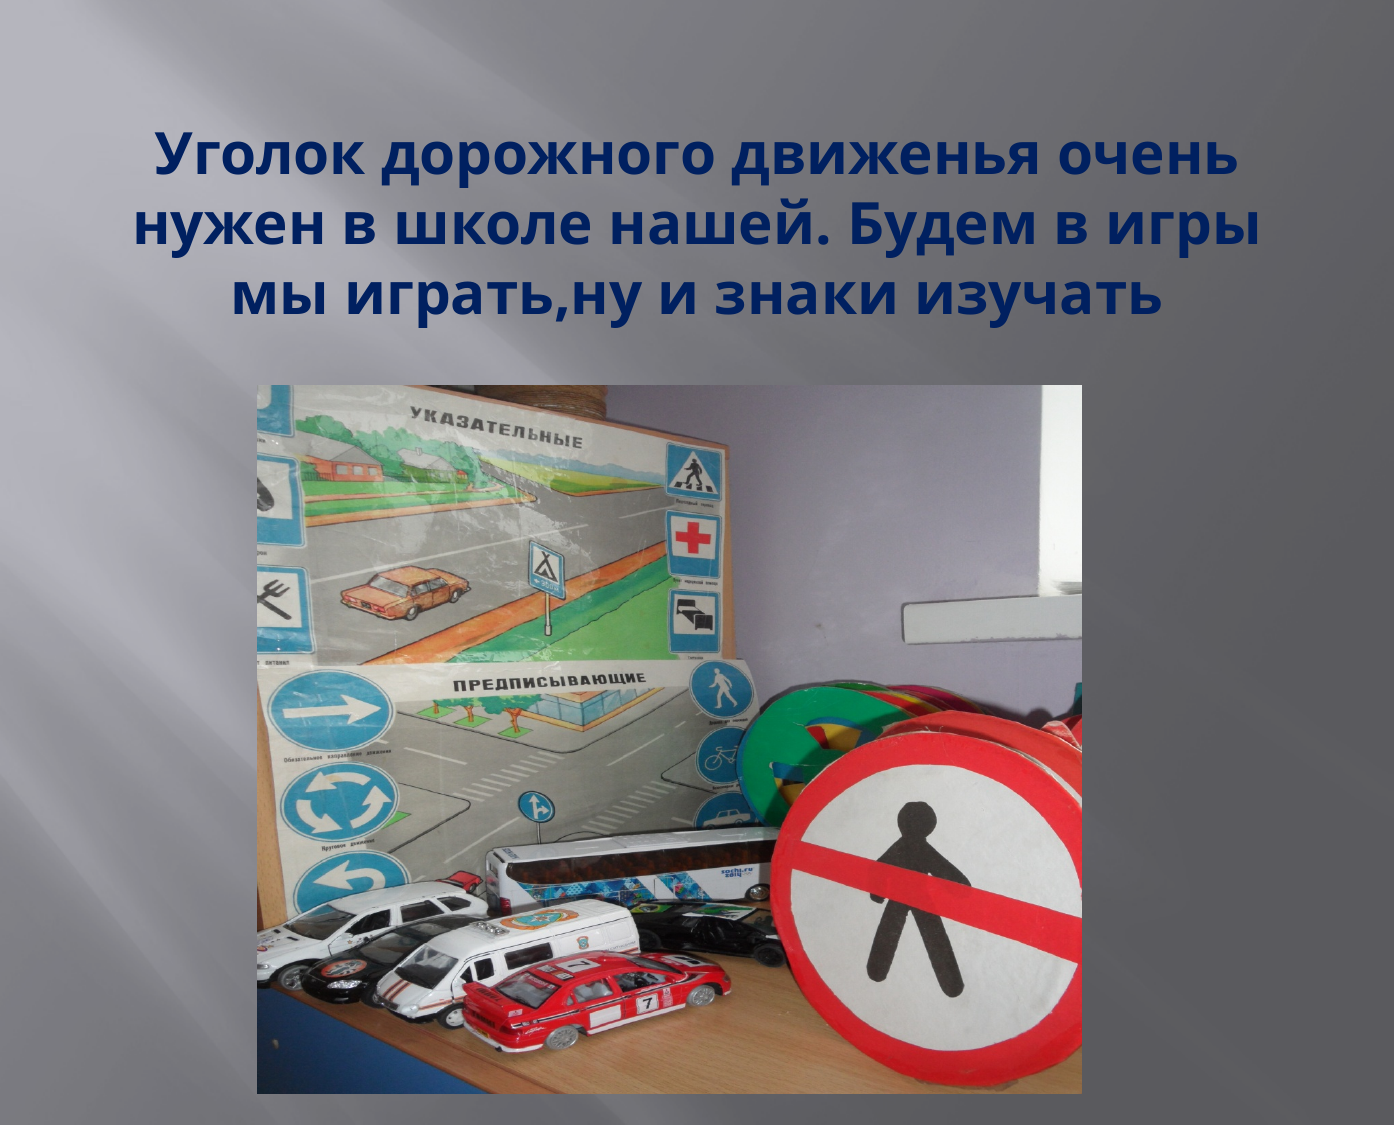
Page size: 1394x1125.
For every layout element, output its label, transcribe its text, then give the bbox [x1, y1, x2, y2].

title Уголок дорожного движенья очень нужен в школе нашей. Будем в игры мы играть,ну и знаки изучать [69, 45, 1325, 398]
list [257, 385, 1082, 1095]
